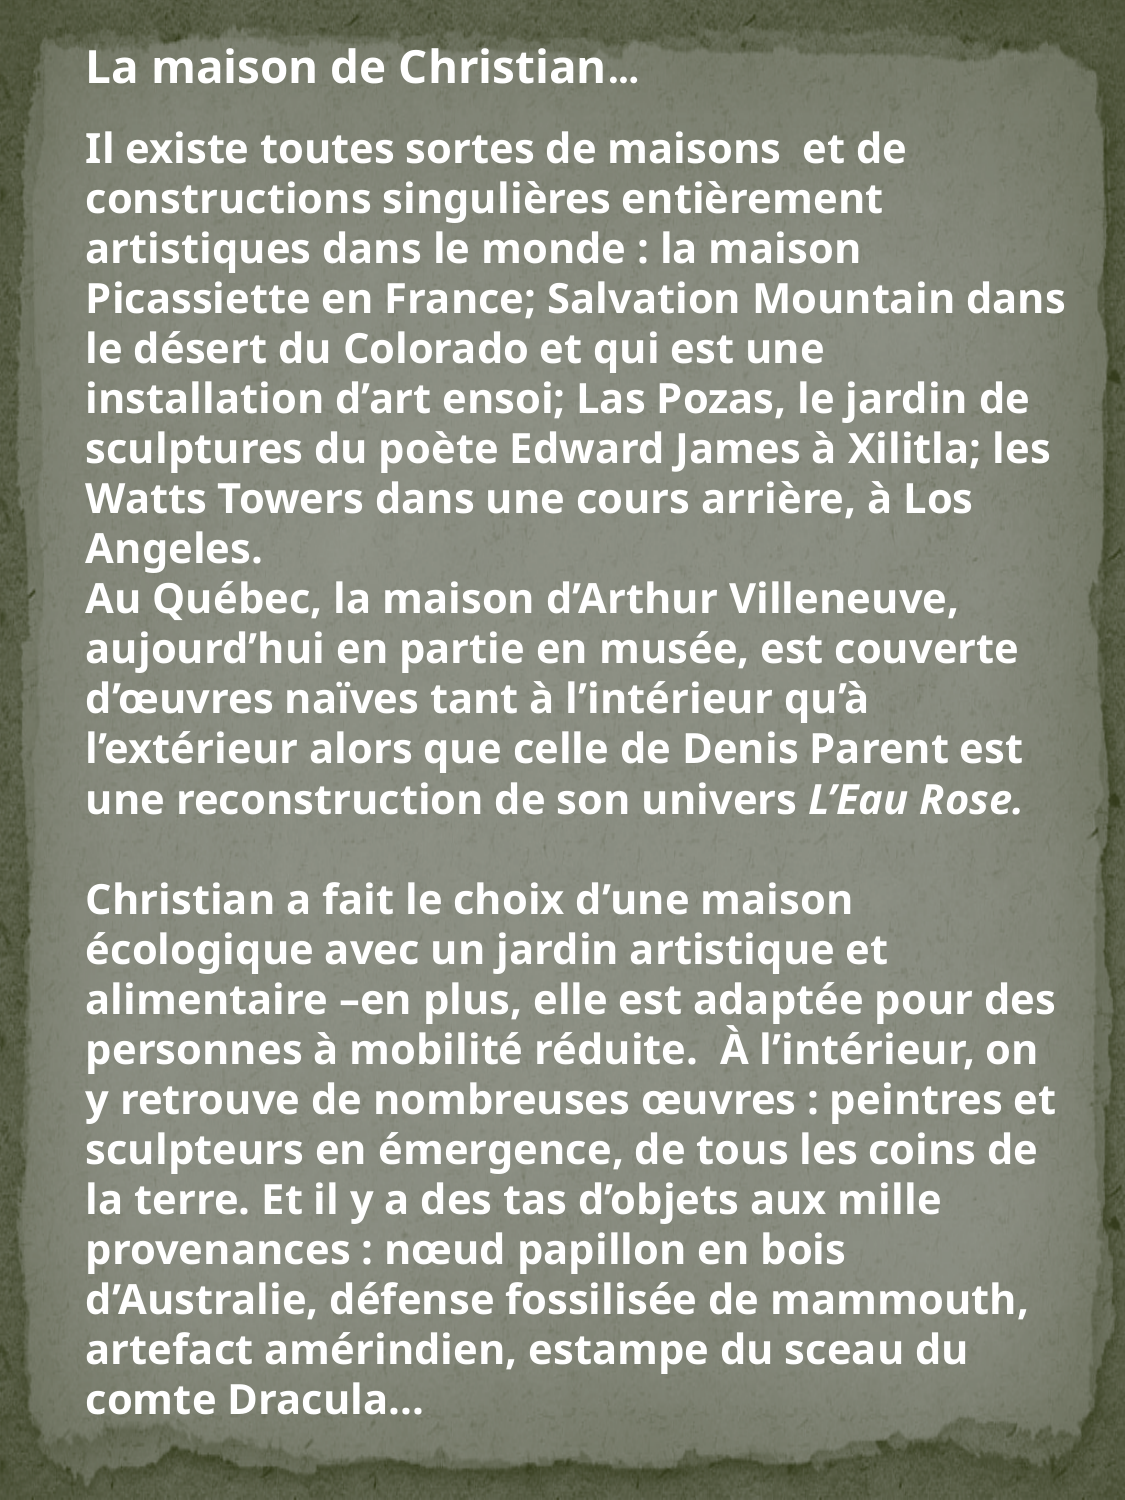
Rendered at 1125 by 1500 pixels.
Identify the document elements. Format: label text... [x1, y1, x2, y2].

text_box La maison de Christian… Il existe toutes sortes de maisons et de constructions singulières entièrement artistiques dans le monde : la maison Picassiette en France; Salvation Mountain dans le désert du Colorado et qui est une installation d’art ensoi; Las Pozas, le jardin de sculptures du poète Edward James à Xilitla; les Watts Towers dans une cours arrière, à Los Angeles. Au Québec, la maison d’Arthur Villeneuve, aujourd’hui en partie en musée, est couverte d’œuvres naïves tant à l’intérieur qu’à l’extérieur alors que celle de Denis Parent est une reconstruction de son univers L’Eau Rose. Christian a fait le choix d’une maison écologique avec un jardin artistique et alimentaire –en plus, elle est adaptée pour des personnes à mobilité réduite. À l’intérieur, on y retrouve de nombreuses œuvres : peintres et sculpteurs en émergence, de tous les coins de la terre. Et il y a des tas d’objets aux mille provenances : nœud papillon en bois d’Australie, défense fossilisée de mammouth, artefact amérindien, estampe du sceau du comte Dracula... [70, 29, 1083, 1431]
